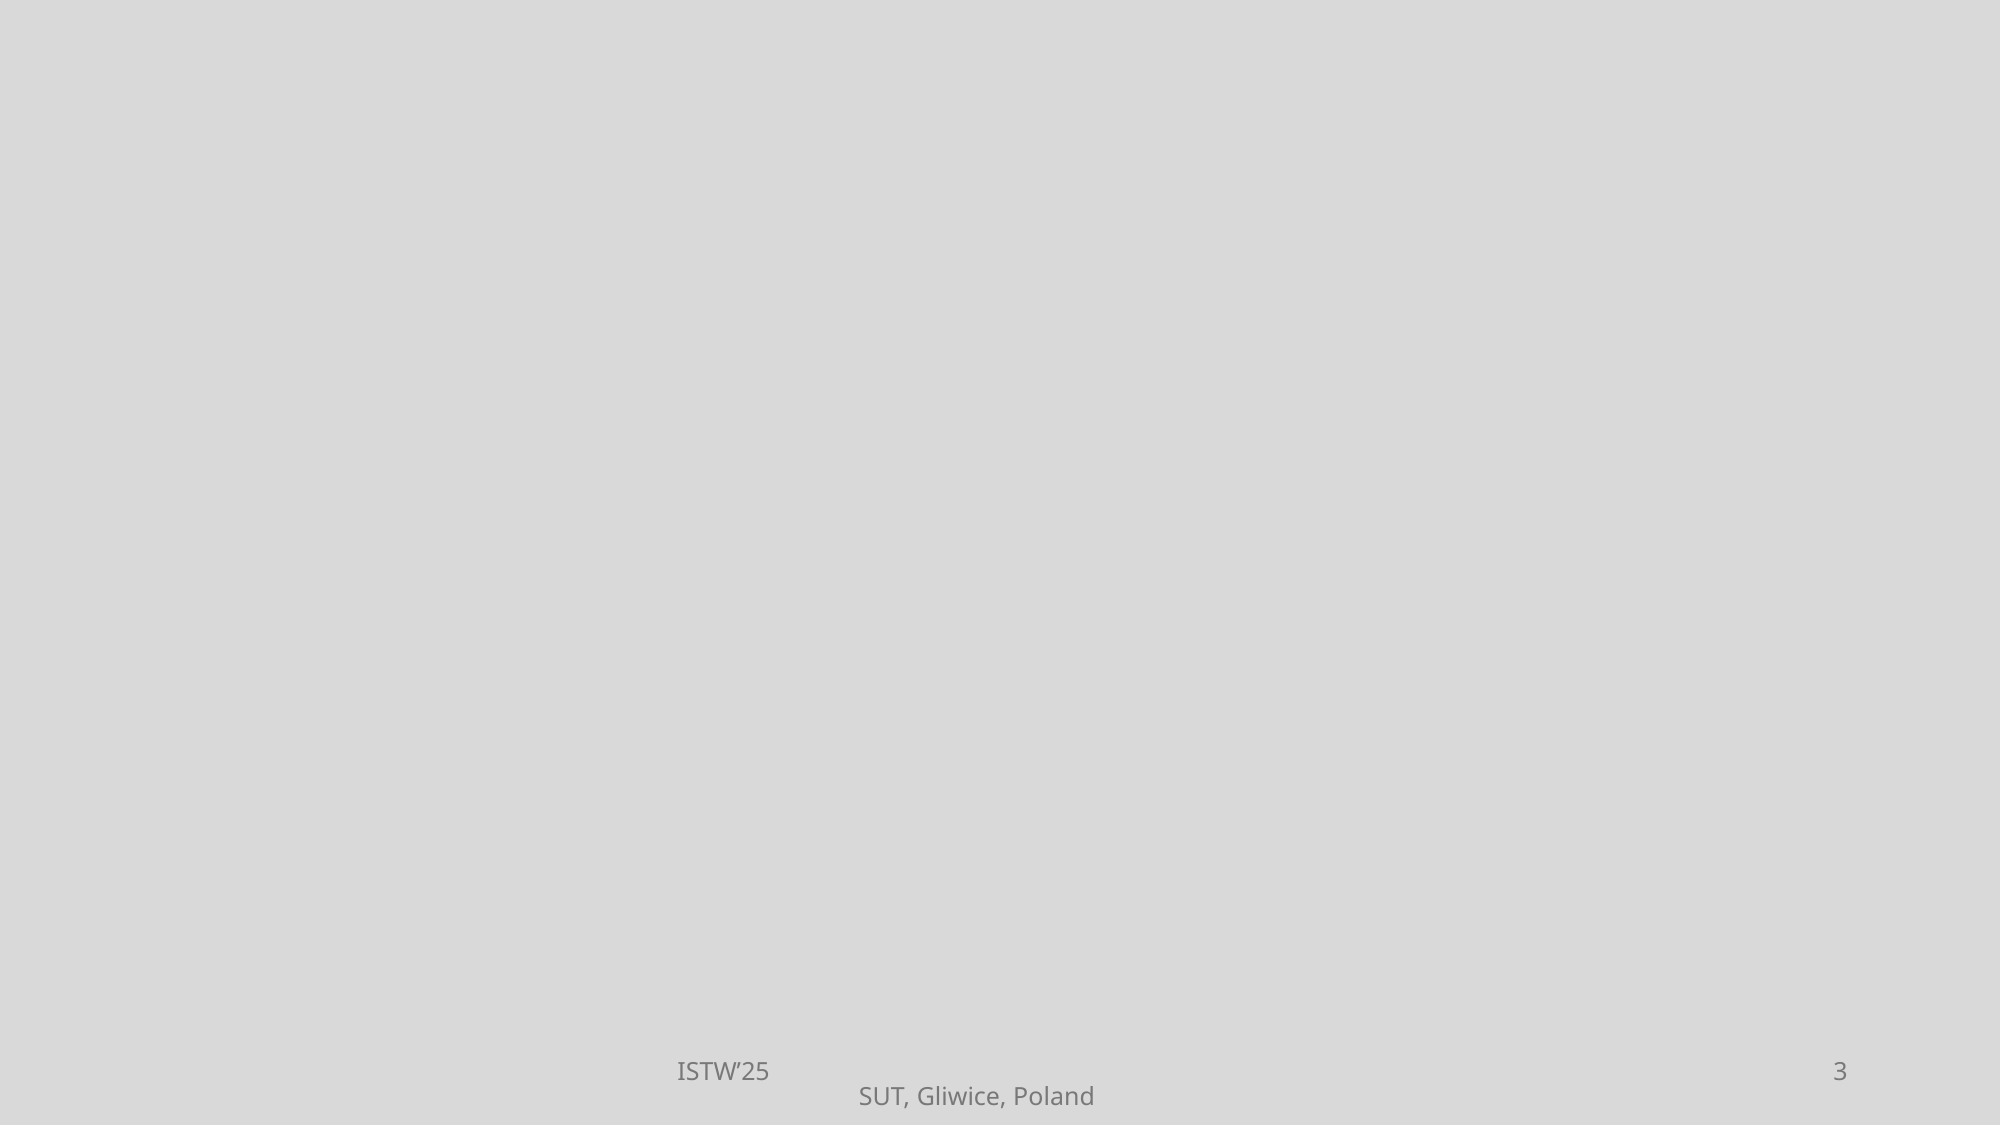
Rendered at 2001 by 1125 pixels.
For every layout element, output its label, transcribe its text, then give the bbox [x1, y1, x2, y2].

slide_number 3 [1412, 1042, 1863, 1103]
footer ISTW’25 SUT, Gliwice, Poland [662, 1042, 1338, 1103]
